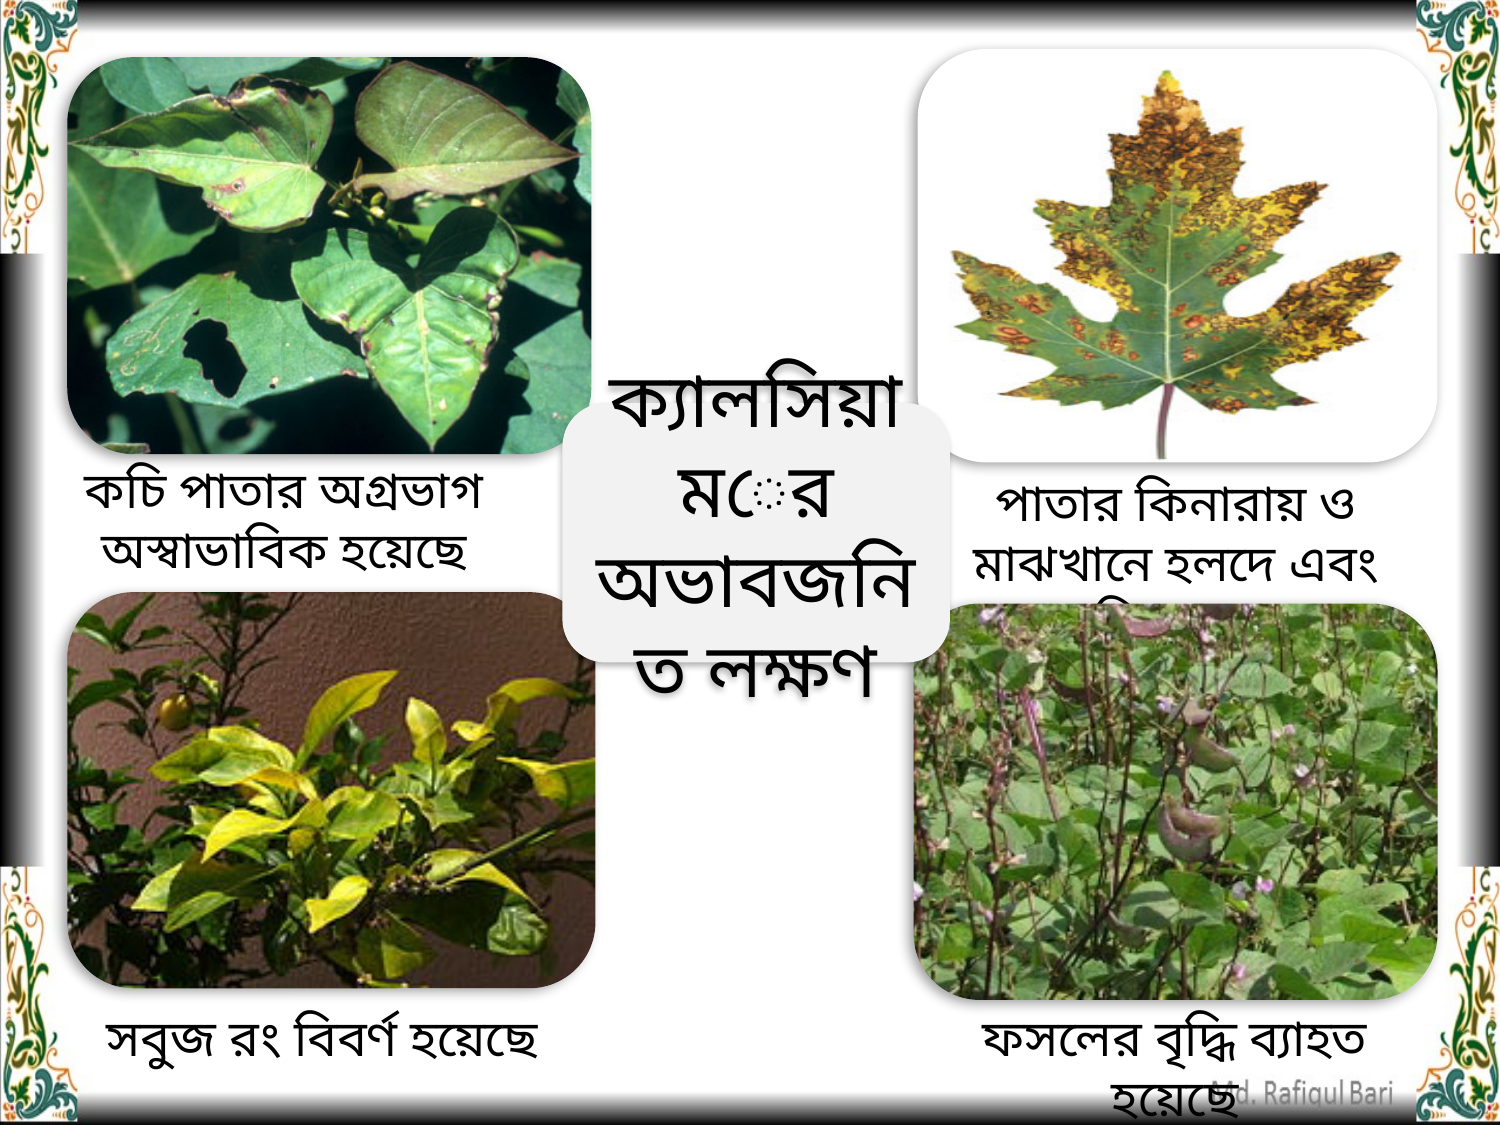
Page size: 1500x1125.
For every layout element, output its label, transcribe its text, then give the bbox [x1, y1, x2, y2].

picture [0, 0, 1500, 1125]
text_box ক্যালসিয়ামের অভাবজনিত লক্ষণ [560, 401, 953, 665]
text_box কচি পাতার অগ্রভাগ অস্বাভাবিক হয়েছে [67, 461, 501, 588]
text_box ফসলের বৃদ্ধি ব্যাহত হয়েছে [923, 1008, 1427, 1125]
text_box সবুজ রং বিবর্ণ হয়েছে [61, 997, 583, 1076]
text_box পাতার কিনারায় ও মাঝখানে হলদে এবং বাদামি রং হয়েছে [957, 468, 1440, 605]
